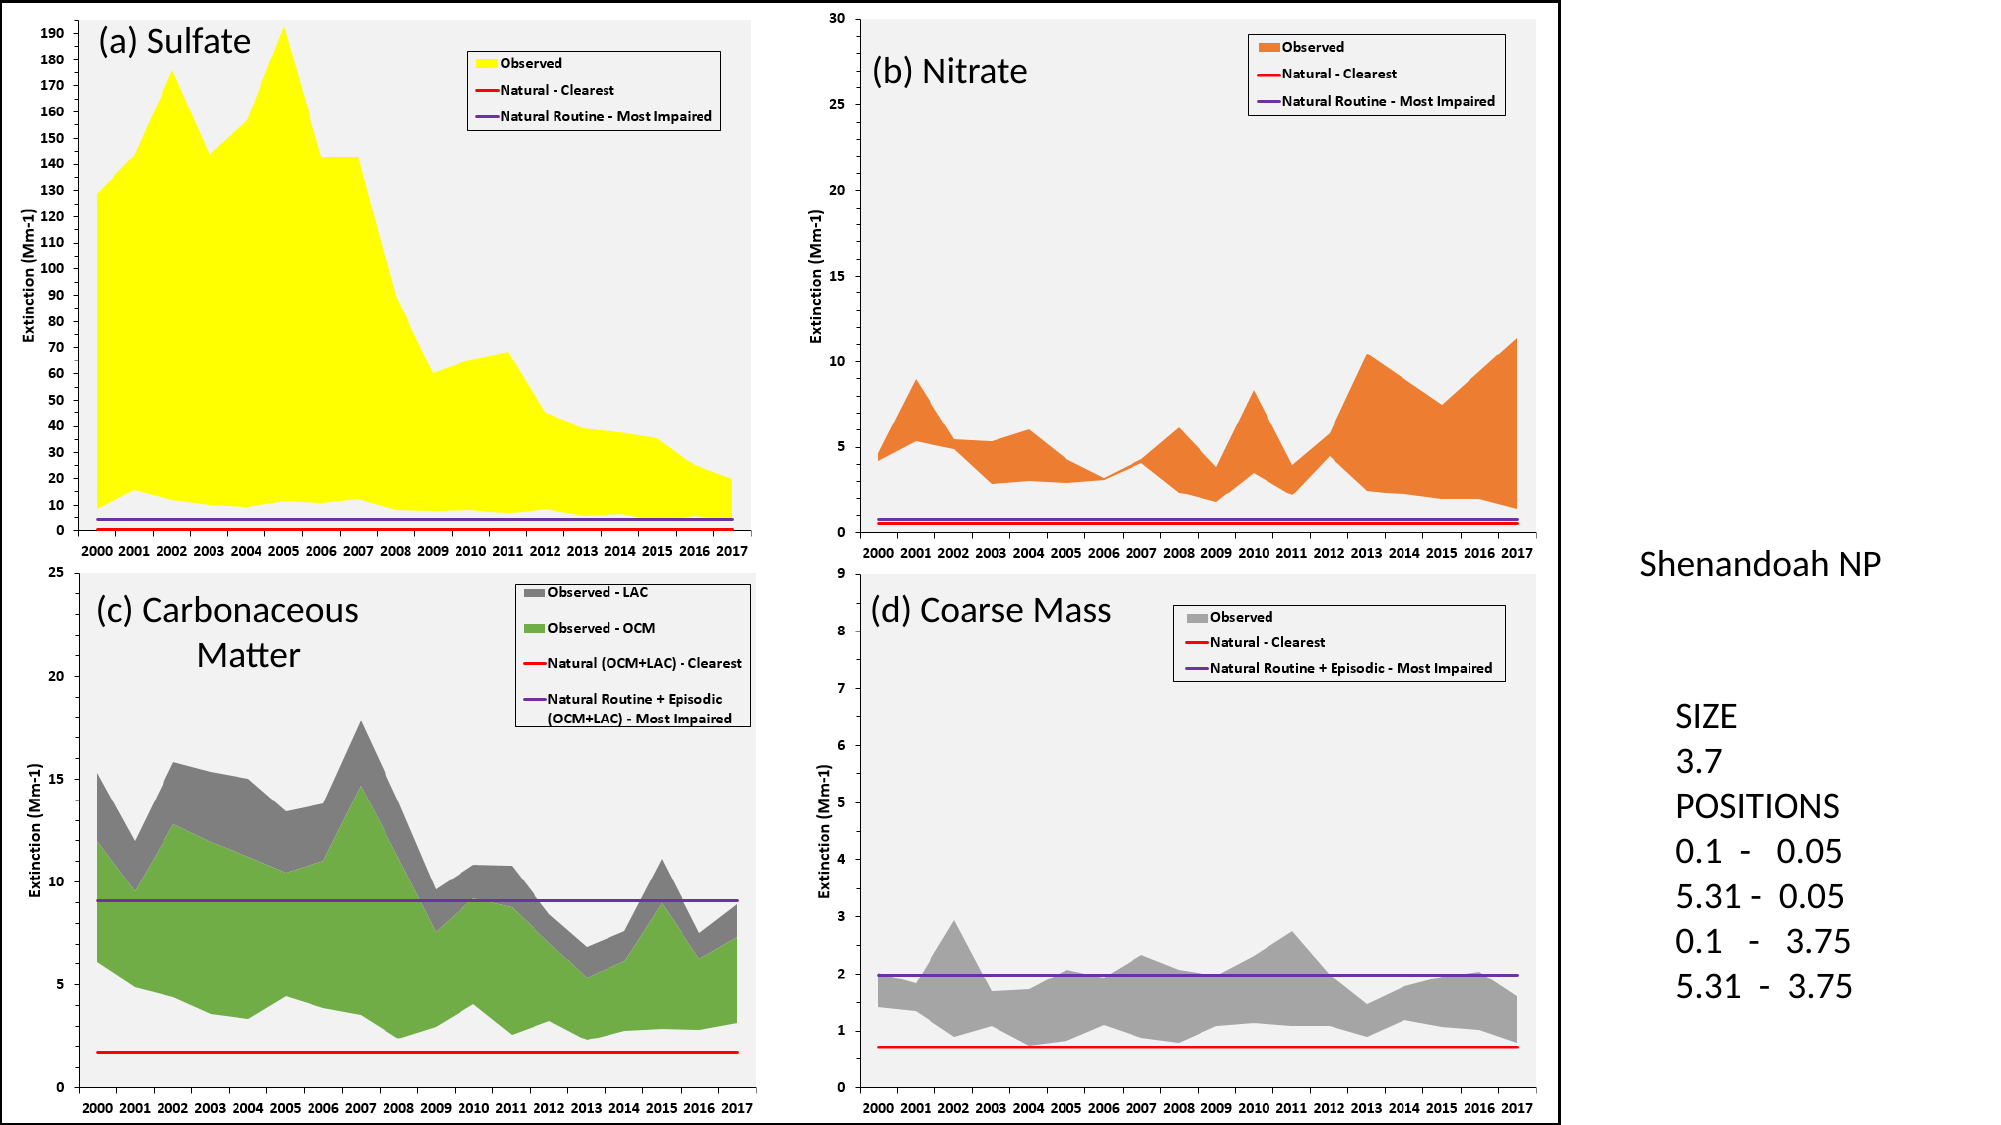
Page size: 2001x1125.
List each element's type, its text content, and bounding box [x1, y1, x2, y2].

picture [796, 7, 1537, 1118]
text_box SIZE 3.7 POSITIONS 0.1 - 0.05 5.31 - 0.05 0.1 - 3.75 5.31 - 3.75 [1660, 684, 1931, 1014]
picture [14, 7, 757, 1118]
text_box Shenandoah NP [1624, 531, 1980, 592]
text_box [0, 0, 1561, 1125]
